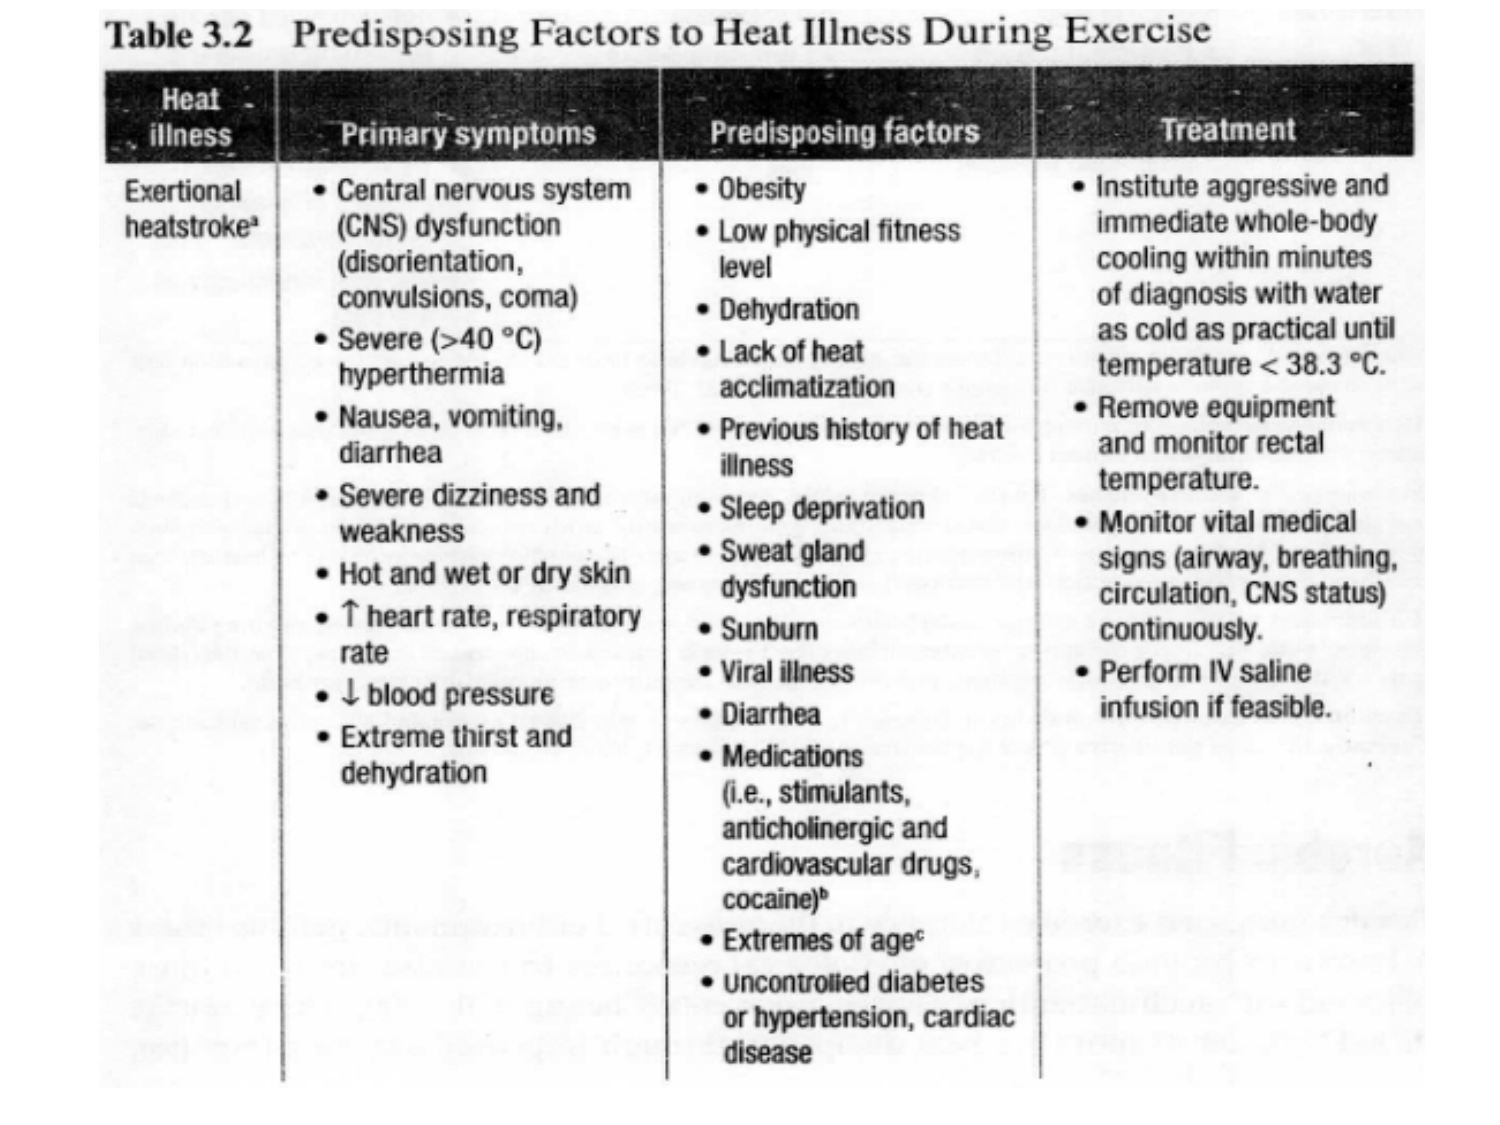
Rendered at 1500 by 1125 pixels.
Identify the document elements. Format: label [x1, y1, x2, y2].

picture [99, 8, 1426, 1088]
